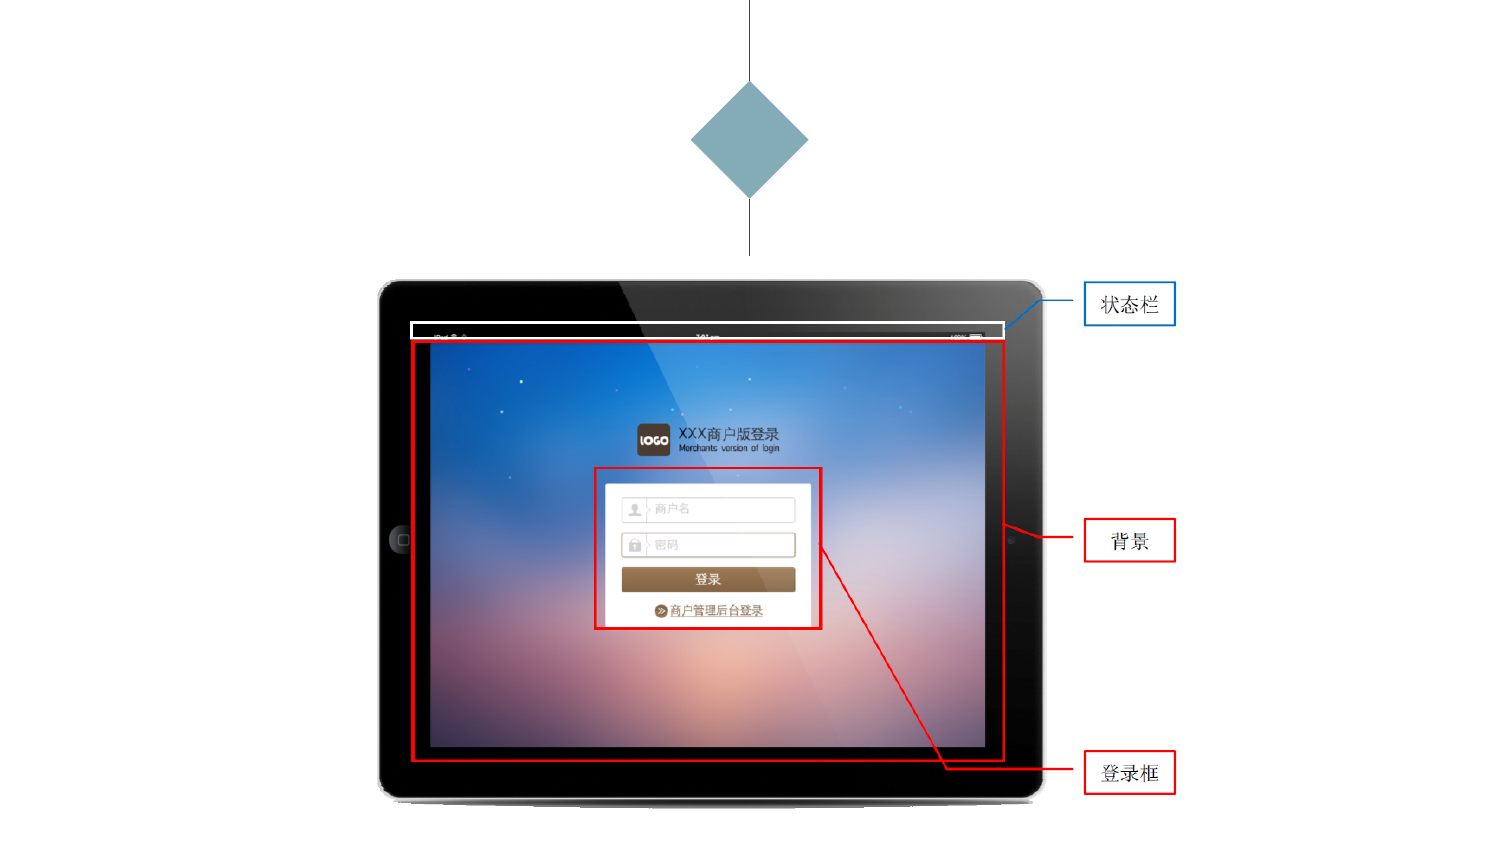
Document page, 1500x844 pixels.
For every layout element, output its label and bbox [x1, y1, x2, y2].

text_box [689, 79, 811, 200]
picture [371, 262, 1183, 811]
